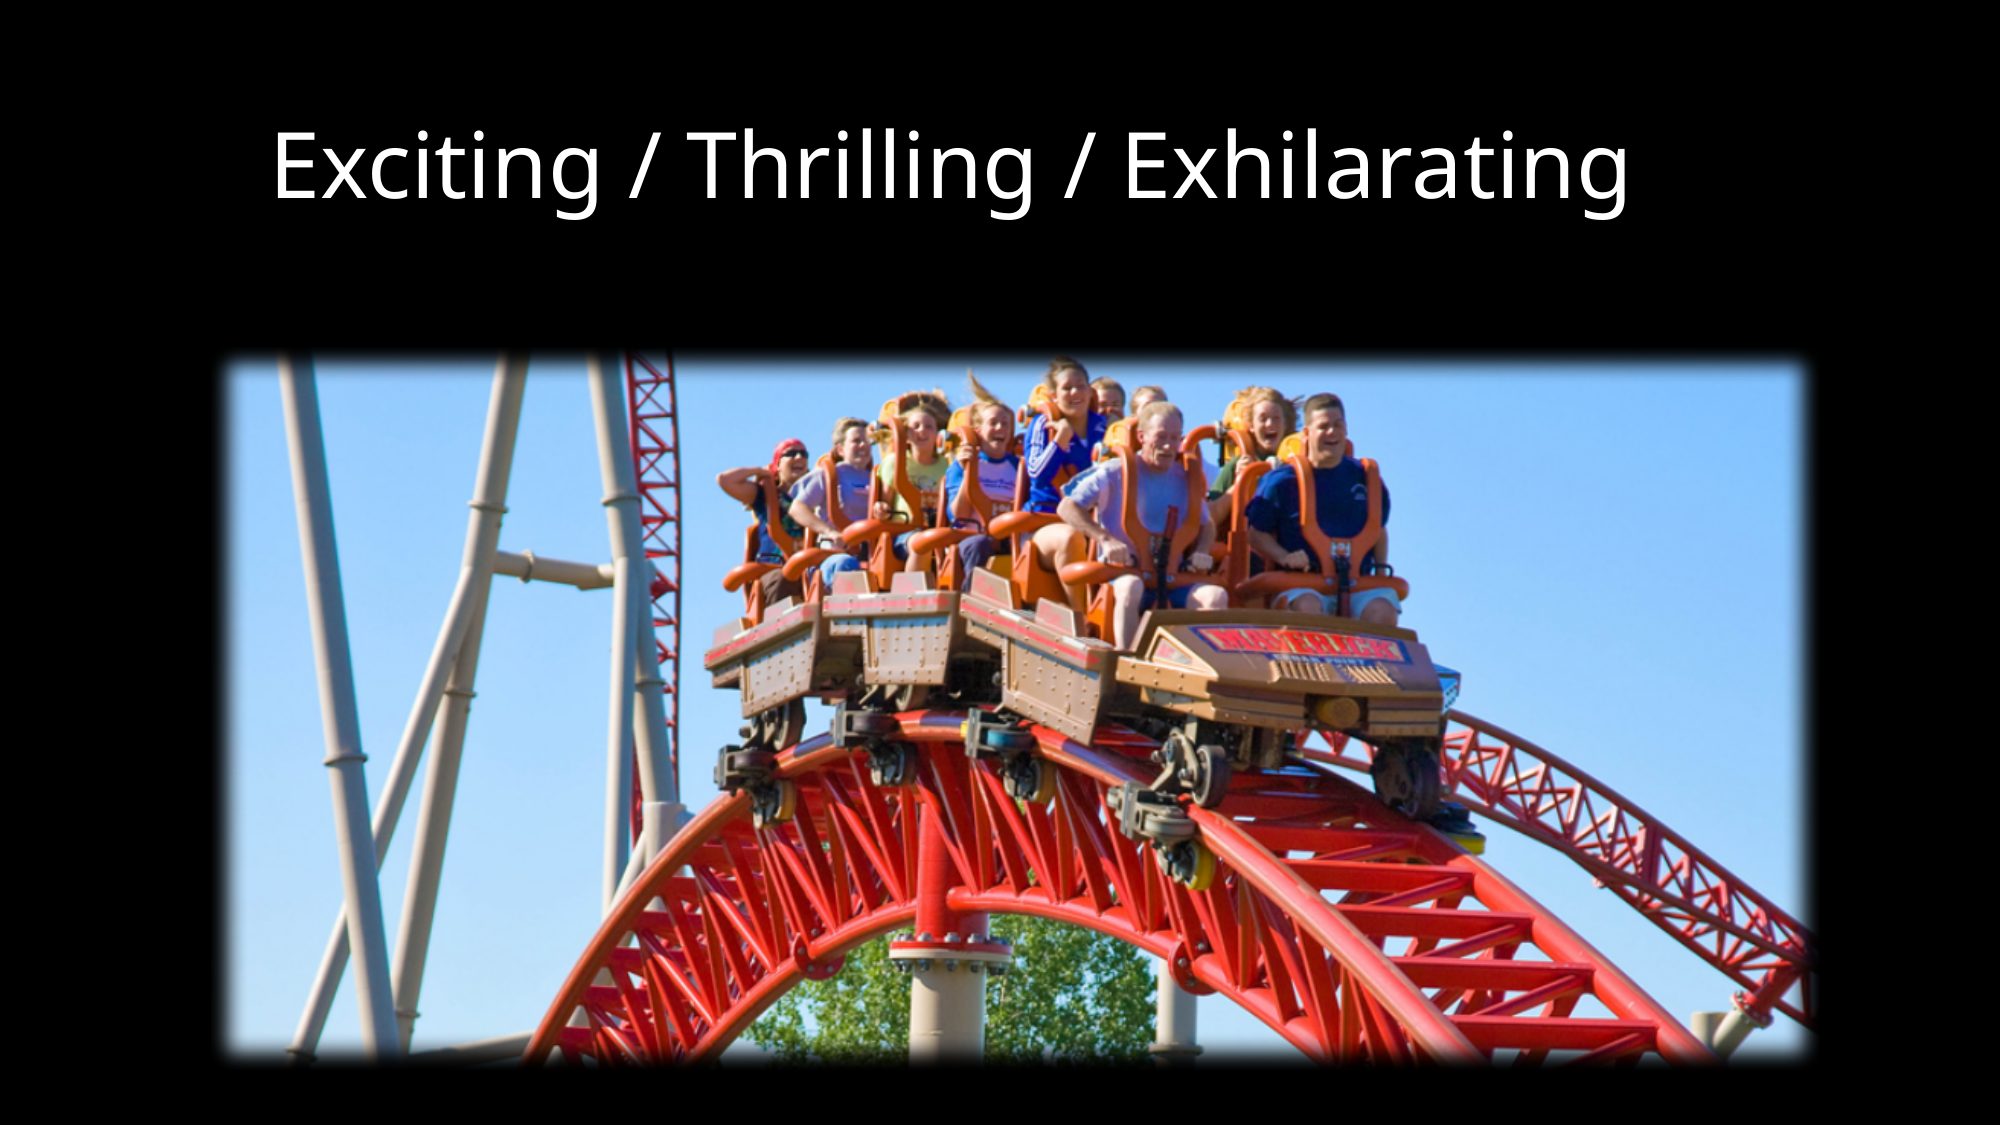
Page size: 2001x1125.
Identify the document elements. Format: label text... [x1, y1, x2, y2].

picture [211, 347, 1822, 1070]
title Exciting / Thrilling / Exhilarating [137, 59, 1863, 278]
